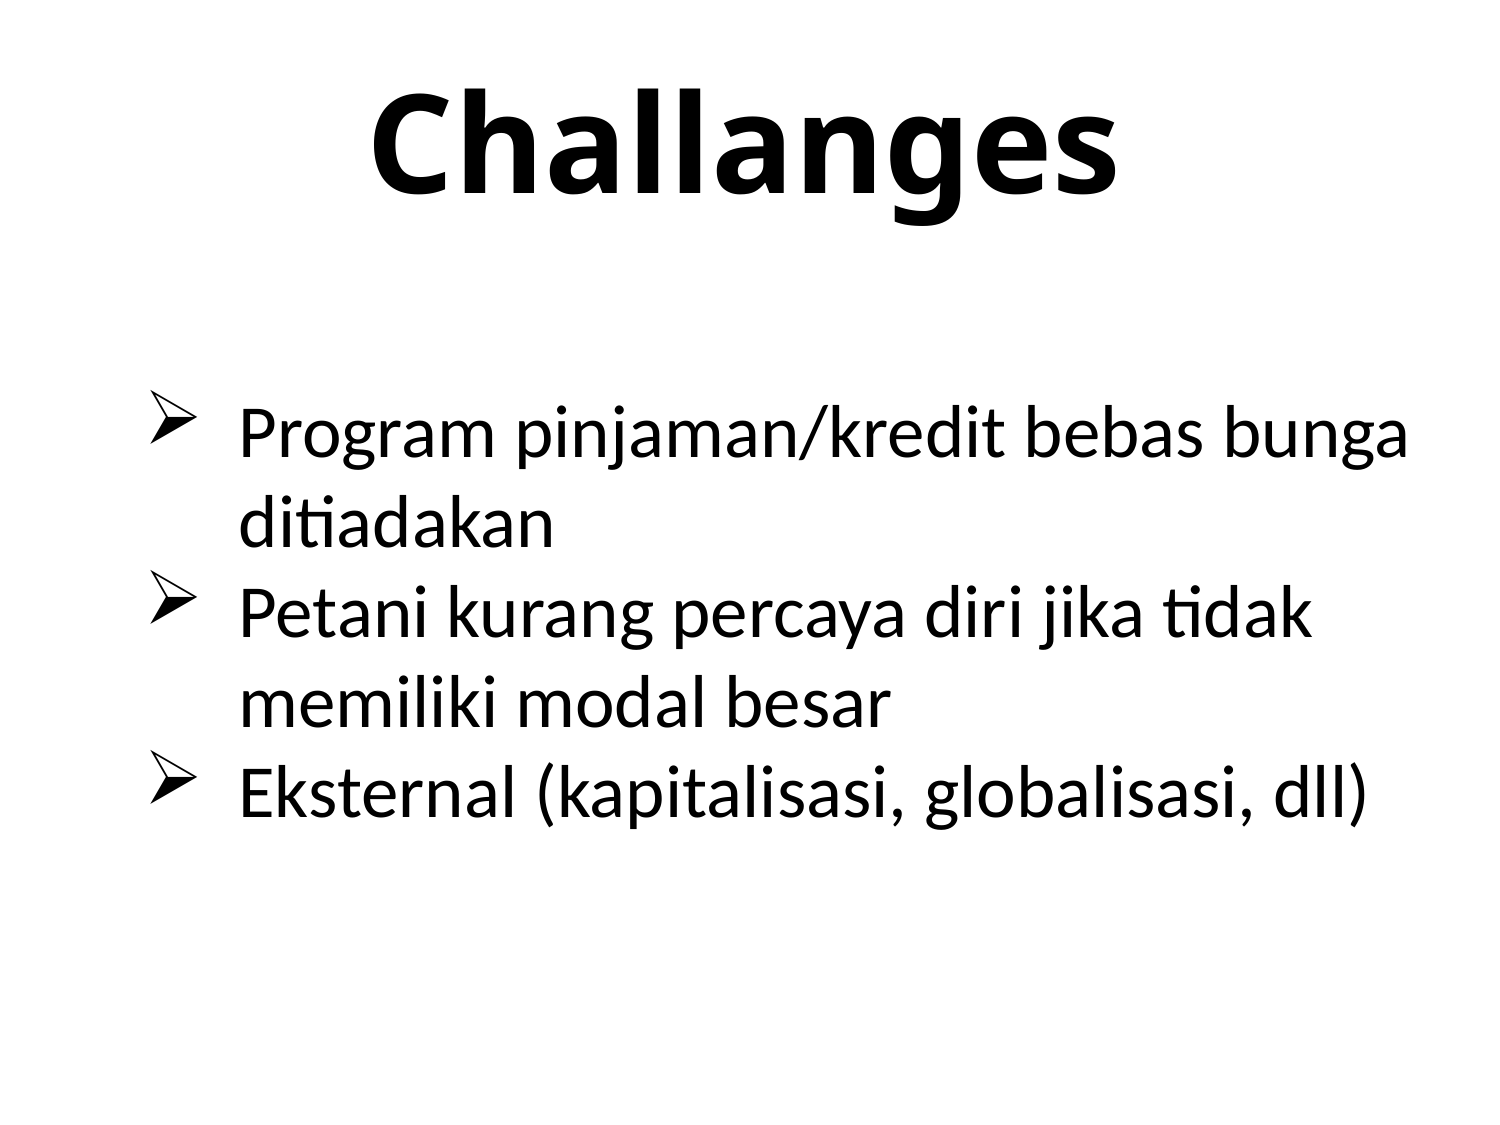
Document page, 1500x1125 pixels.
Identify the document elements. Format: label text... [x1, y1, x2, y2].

text_box Program pinjaman/kredit bebas bunga ditiadakan Petani kurang percaya diri jika tidak memiliki modal besar Eksternal (kapitalisasi, globalisasi, dll) [129, 369, 1500, 935]
title Challanges [68, 45, 1419, 233]
